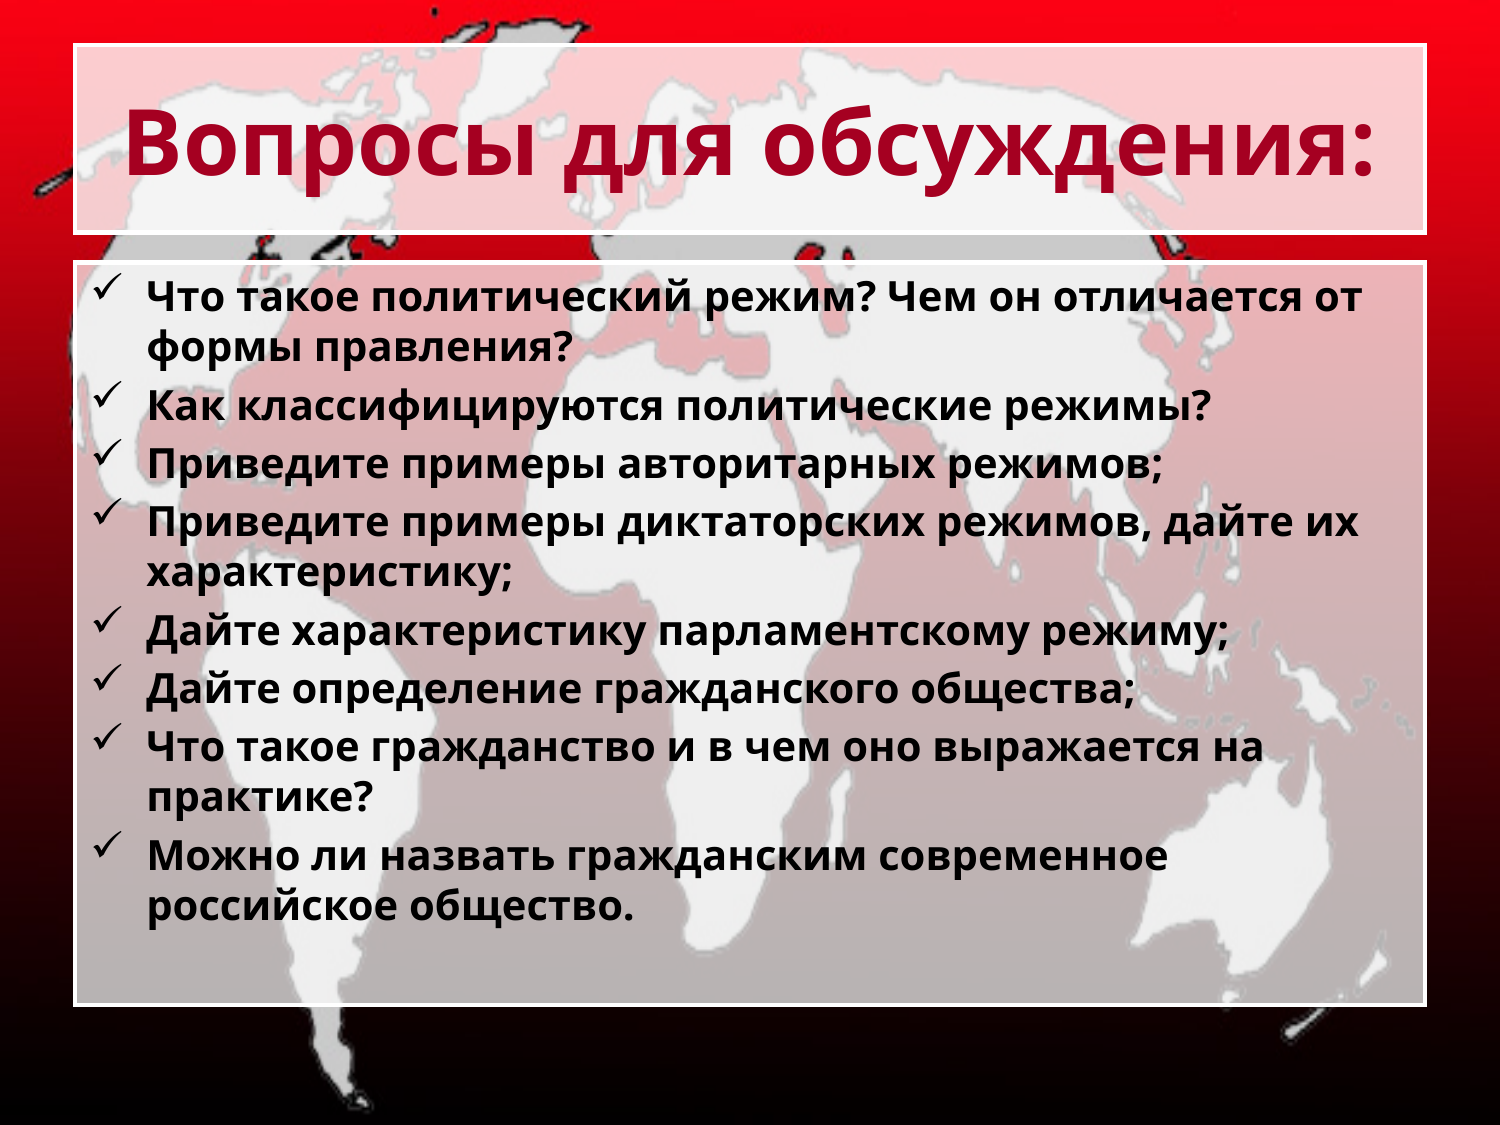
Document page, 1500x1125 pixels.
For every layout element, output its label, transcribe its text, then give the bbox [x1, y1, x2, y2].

title Вопросы для обсуждения: [73, 43, 1427, 235]
list Что такое политический режим? Чем он отличается от формы правления? Как классифицируются политические режимы? Приведите примеры авторитарных режимов; Приведите примеры диктаторских режимов, дайте их характеристику; Дайте характеристику парламентскому режиму; Дайте определение гражданского общества; Что такое гражданство и в чем оно выражается на практике? Можно ли назвать гражданским современное российское общество. [73, 260, 1427, 1007]
picture [0, 0, 1500, 1125]
